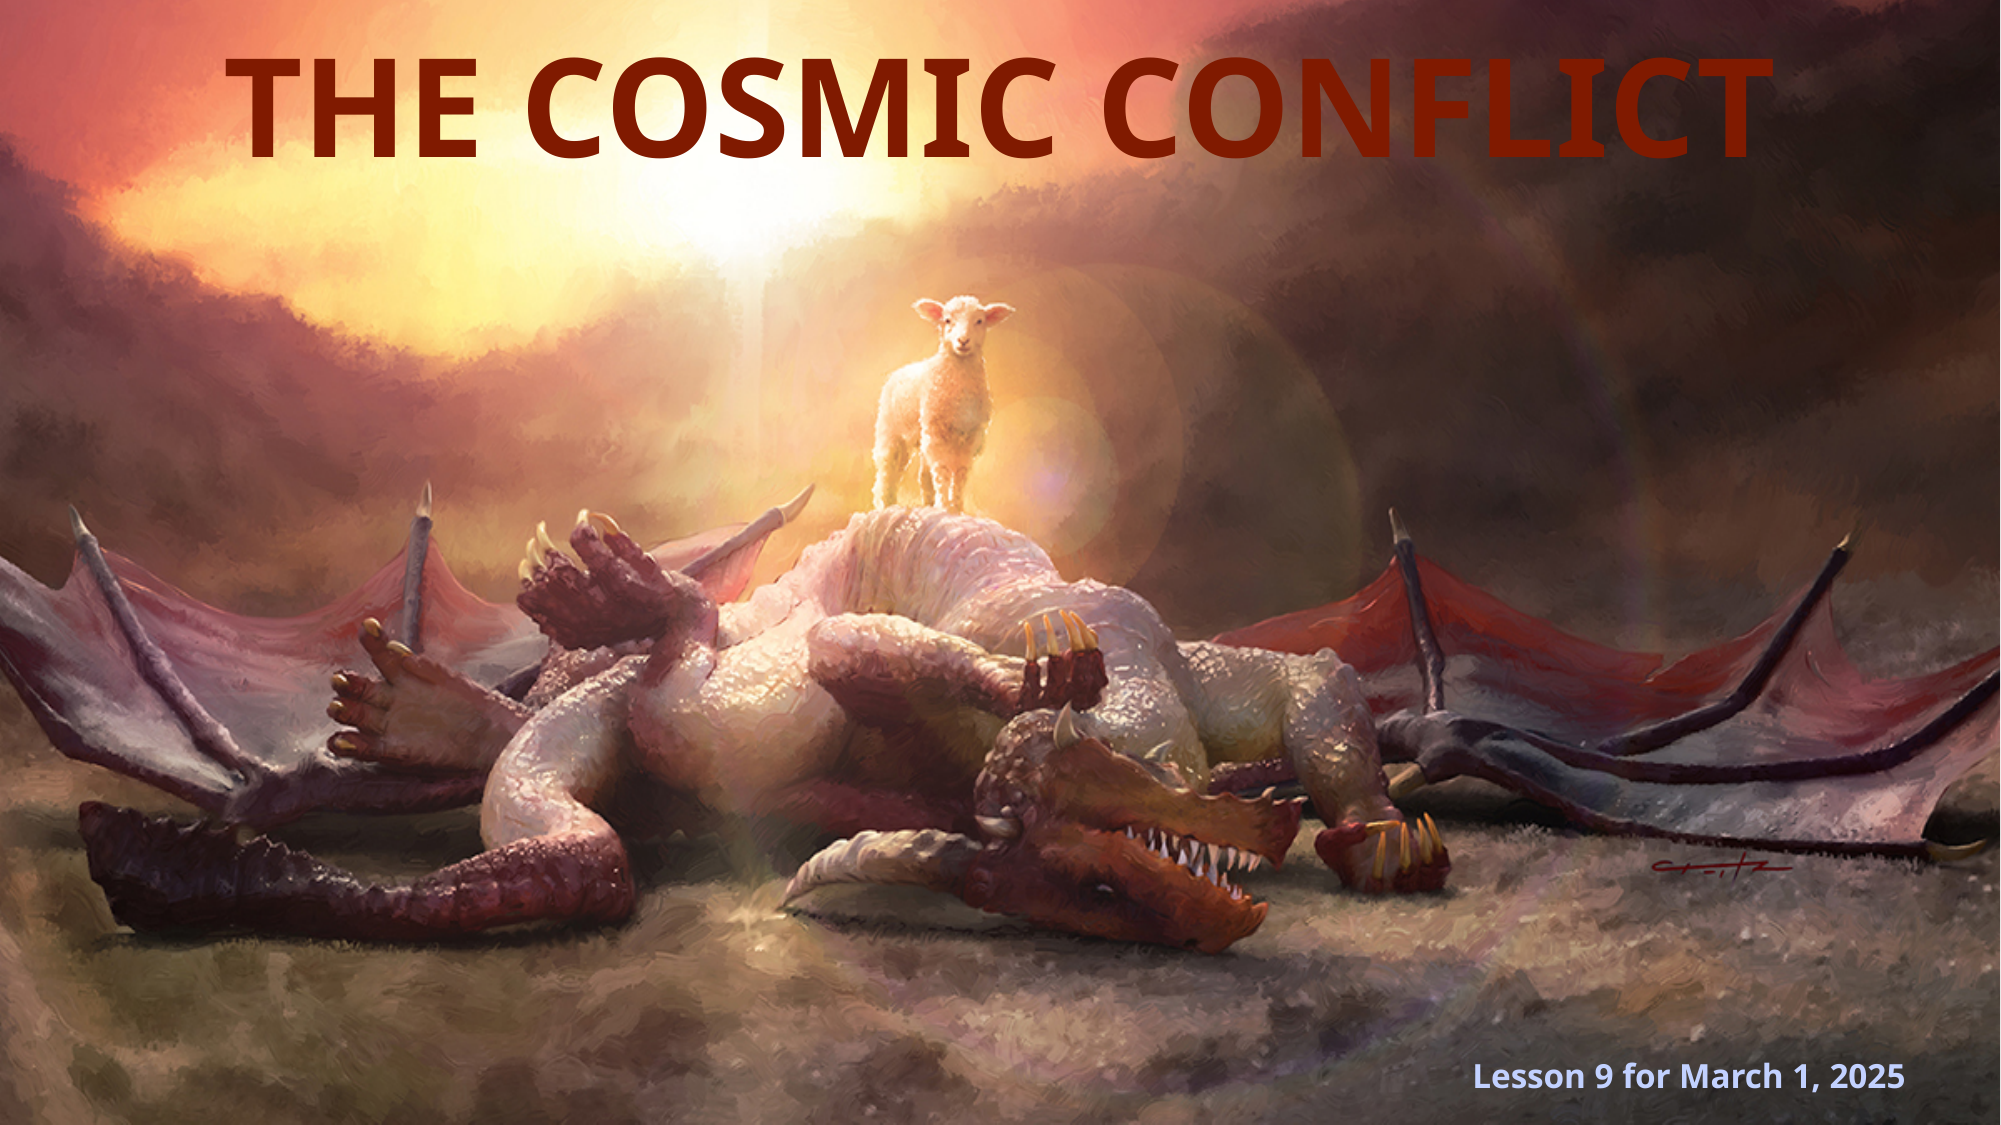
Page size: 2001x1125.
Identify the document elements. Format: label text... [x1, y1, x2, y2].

picture [0, 0, 2001, 1125]
text_box THE COSMIC CONFLICT [0, 12, 2000, 193]
text_box Lesson 9 for March 1, 2025 [1457, 1047, 1921, 1103]
